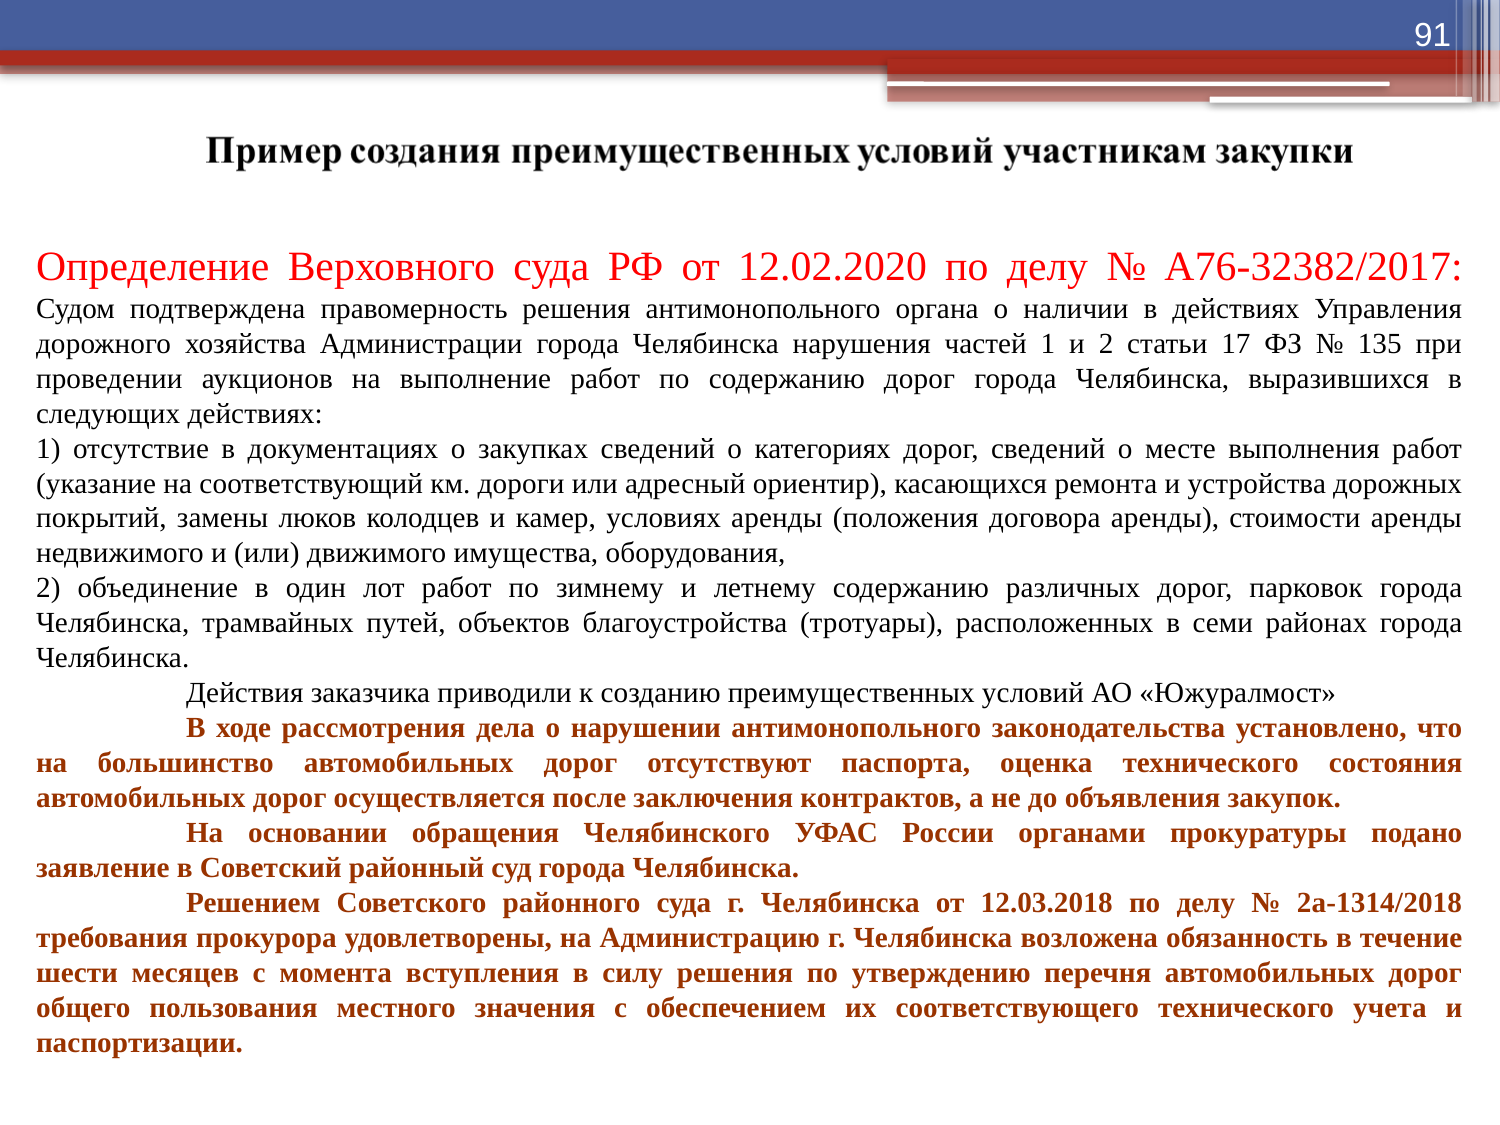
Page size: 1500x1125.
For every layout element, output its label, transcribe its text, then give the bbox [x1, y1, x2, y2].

text_box Определение Верховного суда РФ от 12.02.2020 по делу № А76-32382/2017: Судом подтверждена правомерность решения антимонопольного органа о наличии в действиях Управления дорожного хозяйства Администрации города Челябинска нарушения частей 1 и 2 статьи 17 ФЗ № 135 при проведении аукционов на выполнение работ по содержанию дорог города Челябинска, выразившихся в следующих действиях: 1) отсутствие в документациях о закупках сведений о категориях дорог, сведений о месте выполнения работ (указание на соответствующий км. дороги или адресный ориентир), касающихся ремонта и устройства дорожных покрытий, замены люков колодцев и камер, условиях аренды (положения договора аренды), стоимости аренды недвижимого и (или) движимого имущества, оборудования, 2) объединение в один лот работ по зимнему и летнему содержанию различных дорог, парковок города Челябинска, трамвайных путей, объектов благоустройства (тротуары), расположенных в семи районах города Челябинска. Действия заказчика приводили к созданию преимущественных условий АО «Южуралмост» В ходе рассмотрения дела о нарушении антимонопольного законодательства установлено, что на большинство автомобильных дорог отсутствуют паспорта, оценка технического состояния автомобильных дорог осуществляется после заключения контрактов, а не до объявления закупок. На основании обращения Челябинского УФАС России органами прокуратуры подано заявление в Советский районный суд города Челябинска. Решением Советского районного суда г. Челябинска от 12.03.2018 по делу № 2а-1314/2018 требования прокурора удовлетворены, на Администрацию г. Челябинска возложена обязанность в течение шести месяцев с момента вступления в силу решения по утверждению перечня автомобильных дорог общего пользования местного значения с обеспечением их соответствующего технического учета и паспортизации. [21, 231, 1479, 1125]
picture [159, 113, 1400, 195]
slide_number 91 [1341, 0, 1466, 61]
